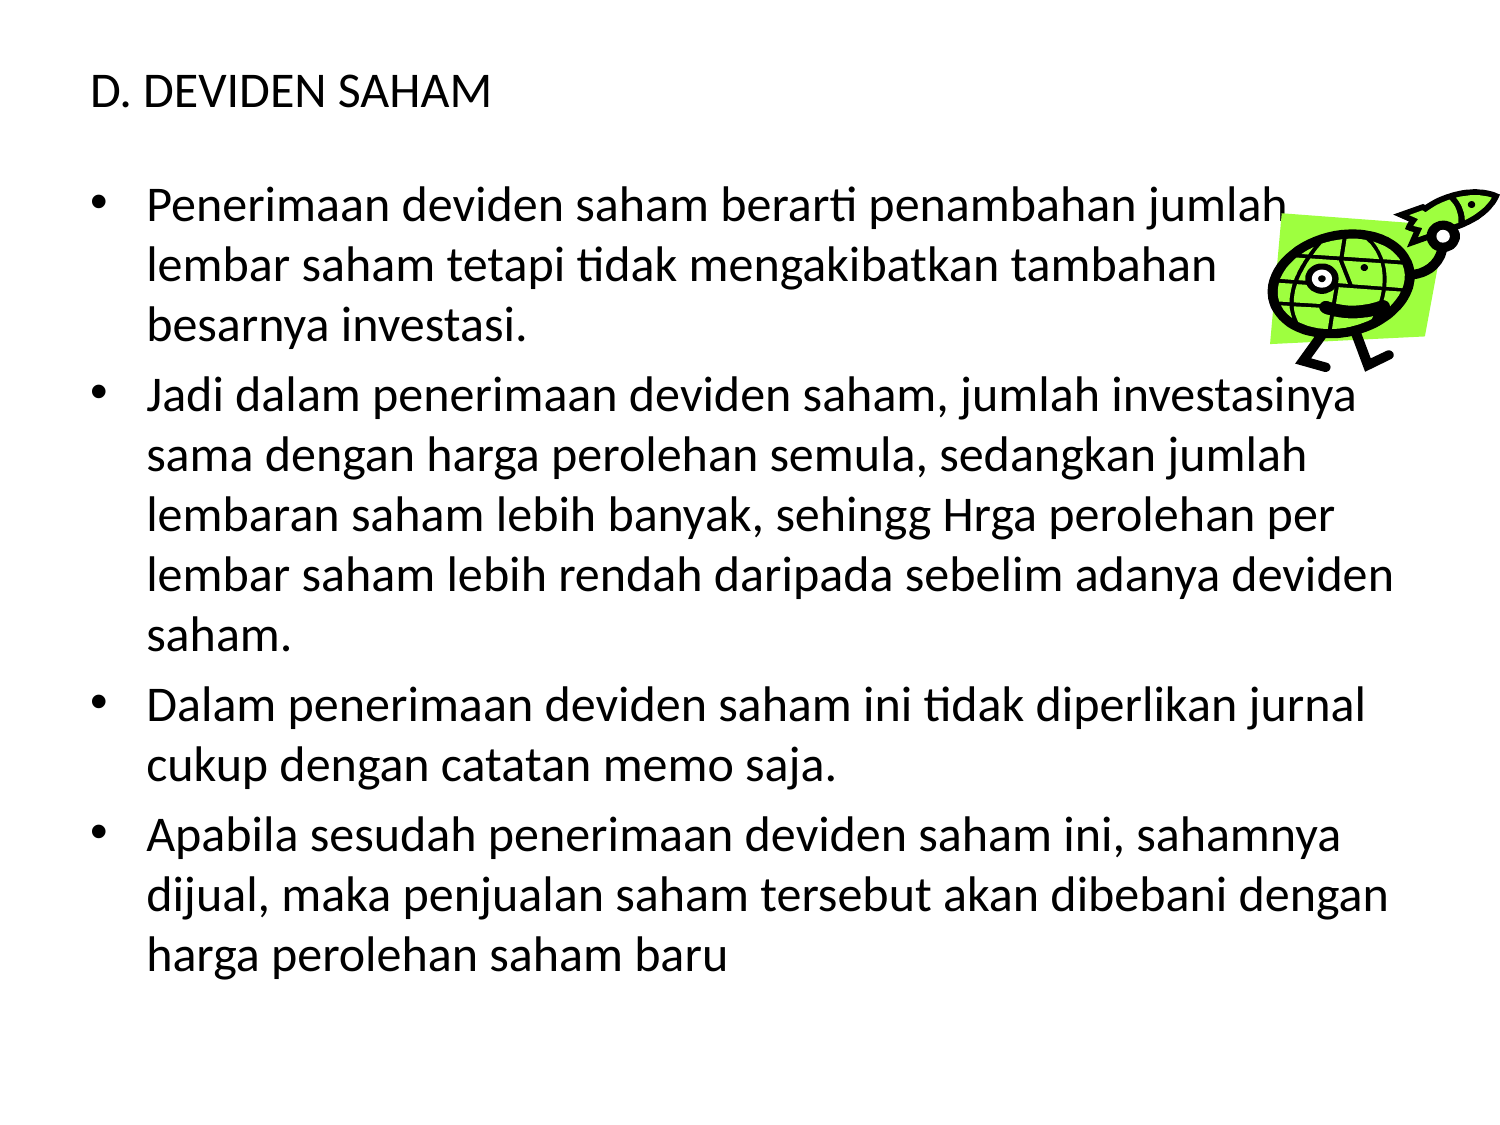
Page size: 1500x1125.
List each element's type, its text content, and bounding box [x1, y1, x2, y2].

title D. DEVIDEN SAHAM [75, 45, 1425, 129]
picture [1265, 187, 1500, 373]
list Penerimaan deviden saham berarti penambahan jumlah lembar saham tetapi tidak mengakibatkan tambahan besarnya investasi. Jadi dalam penerimaan deviden saham, jumlah investasinya sama dengan harga perolehan semula, sedangkan jumlah lembaran saham lebih banyak, sehingg Hrga perolehan per lembar saham lebih rendah daripada sebelim adanya deviden saham. Dalam penerimaan deviden saham ini tidak diperlikan jurnal cukup dengan catatan memo saja. Apabila sesudah penerimaan deviden saham ini, sahamnya dijual, maka penjualan saham tersebut akan dibebani dengan harga perolehan saham baru [75, 164, 1425, 1005]
